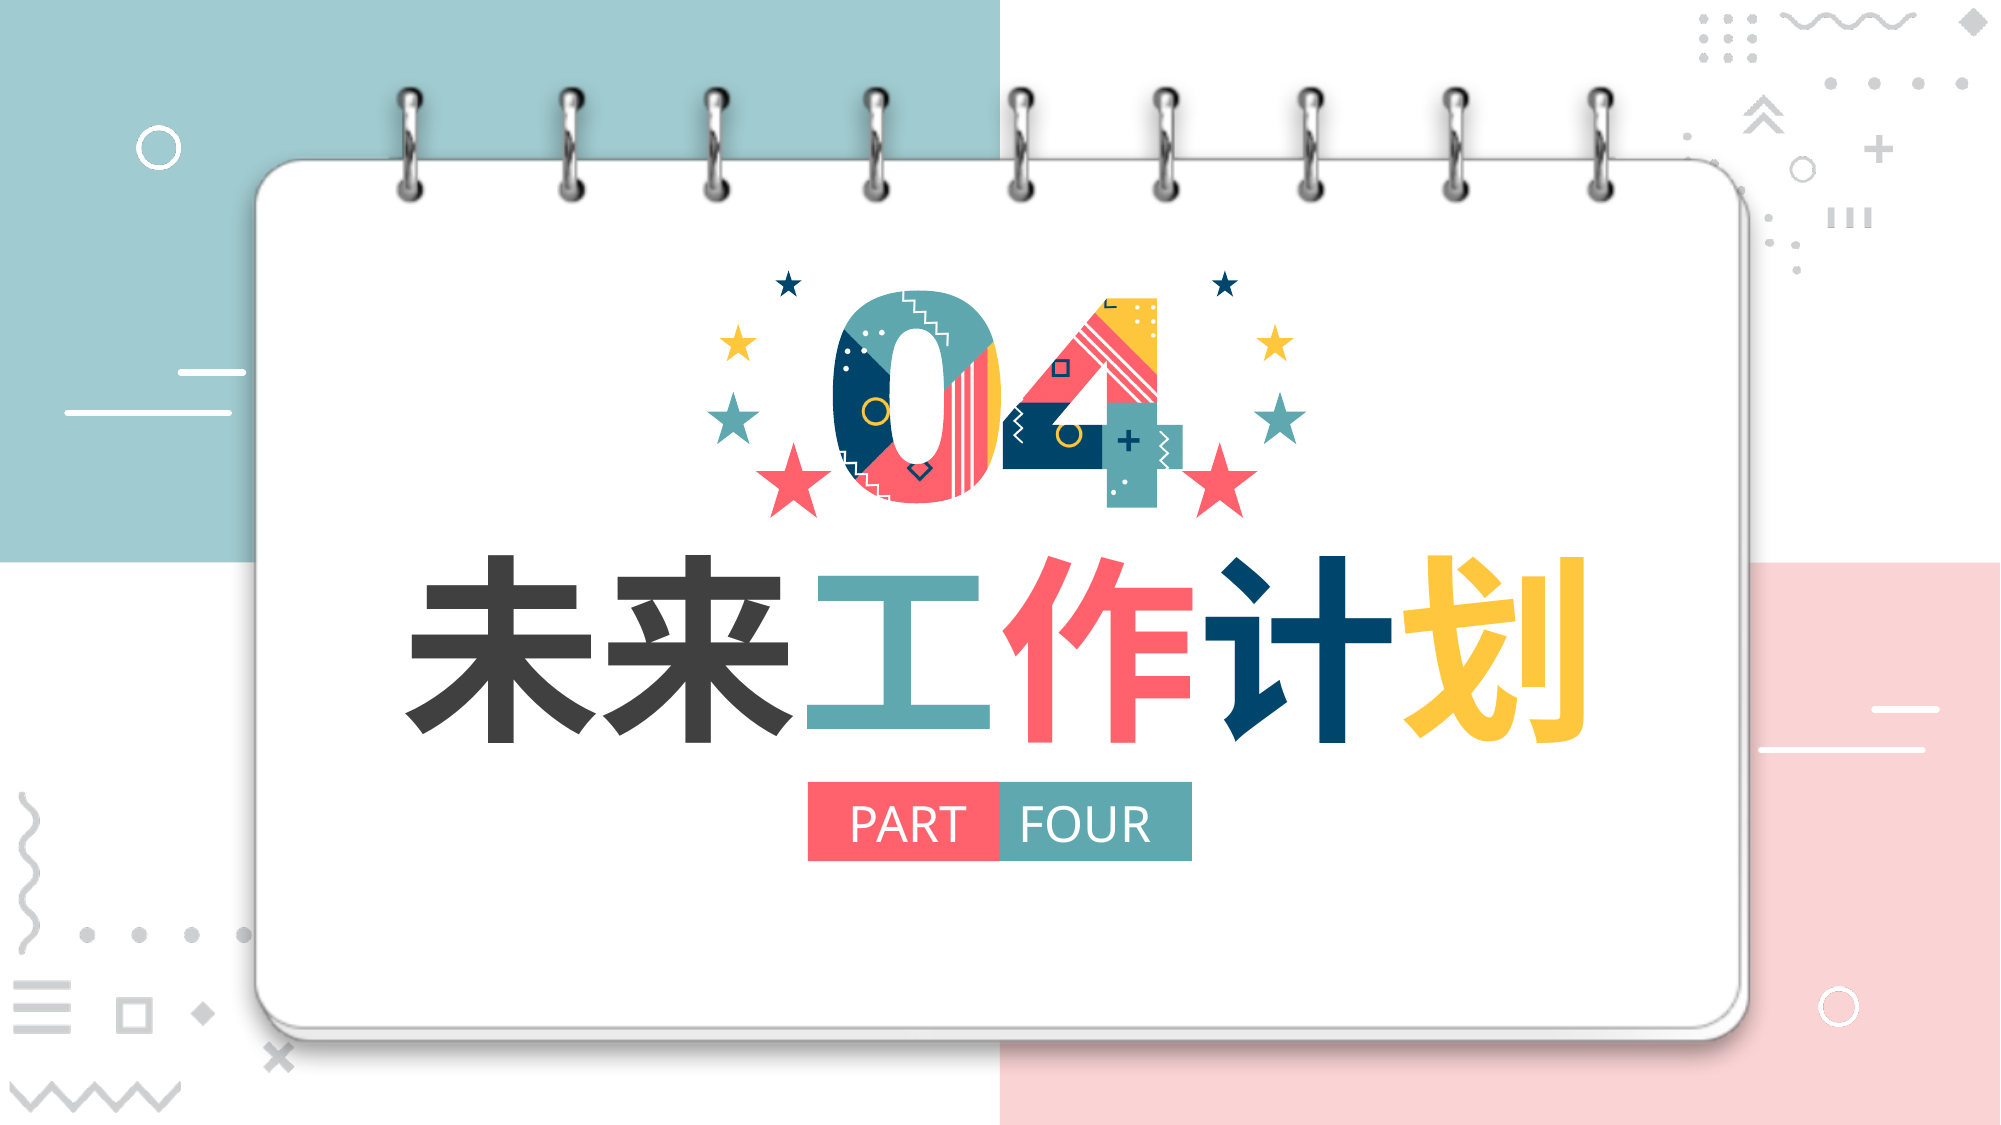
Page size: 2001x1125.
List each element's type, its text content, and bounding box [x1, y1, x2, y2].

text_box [807, 781, 1192, 862]
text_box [707, 270, 832, 519]
picture [9, 0, 1988, 1125]
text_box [1181, 270, 1307, 519]
text_box 未来工作计划 [204, 517, 479, 773]
picture [1818, 986, 1859, 1027]
text_box 未来工作计划 [1497, 517, 1796, 773]
picture [136, 125, 181, 170]
